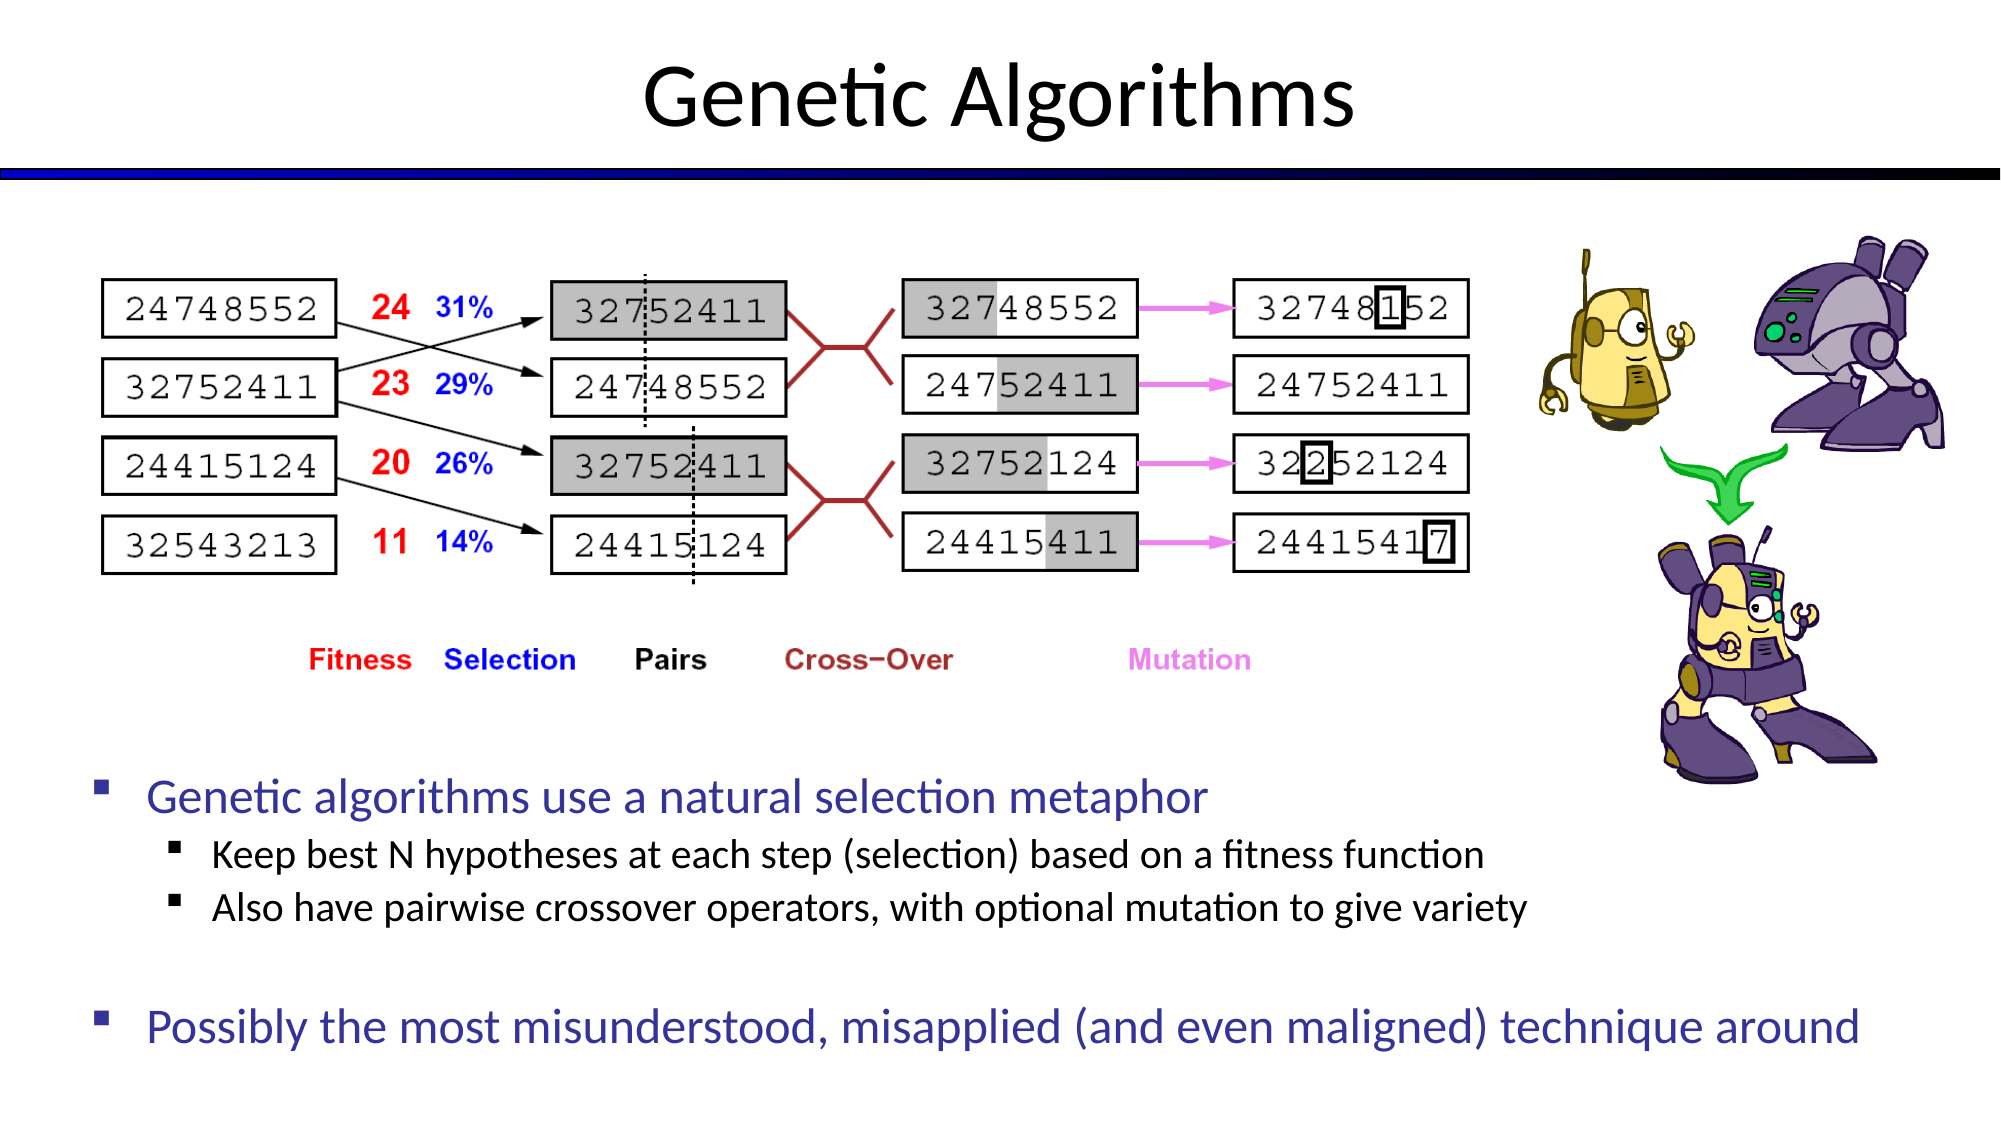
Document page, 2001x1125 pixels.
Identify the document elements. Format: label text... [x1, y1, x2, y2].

picture [1500, 216, 1976, 788]
title Genetic Algorithms [0, 0, 2000, 184]
list Genetic algorithms use a natural selection metaphor Keep best N hypotheses at each step (selection) based on a fitness function Also have pairwise crossover operators, with optional mutation to give variety Possibly the most misunderstood, misapplied (and even maligned) technique around [74, 762, 1951, 1076]
picture [98, 274, 1476, 684]
